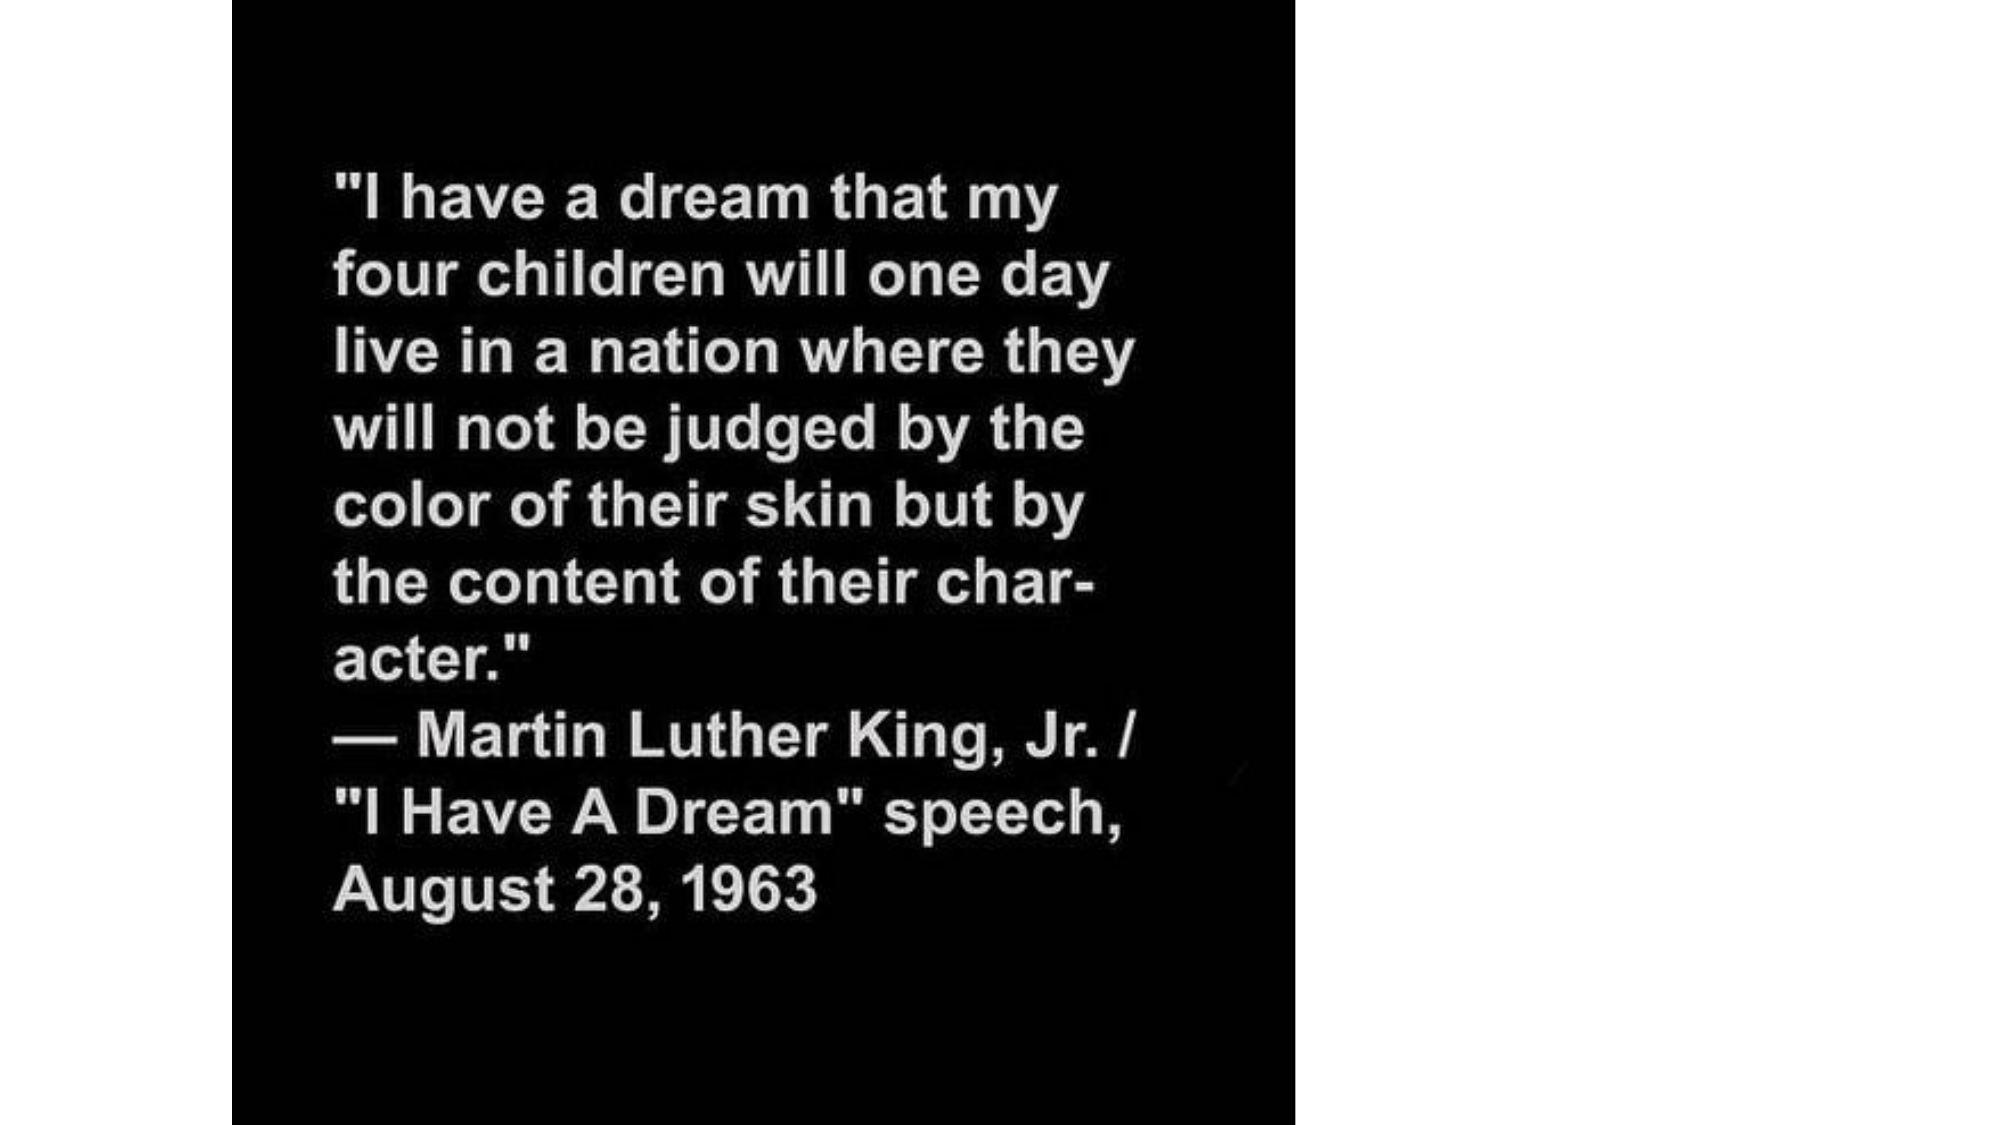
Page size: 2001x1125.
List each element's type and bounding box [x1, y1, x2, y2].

picture [231, 0, 1296, 1125]
